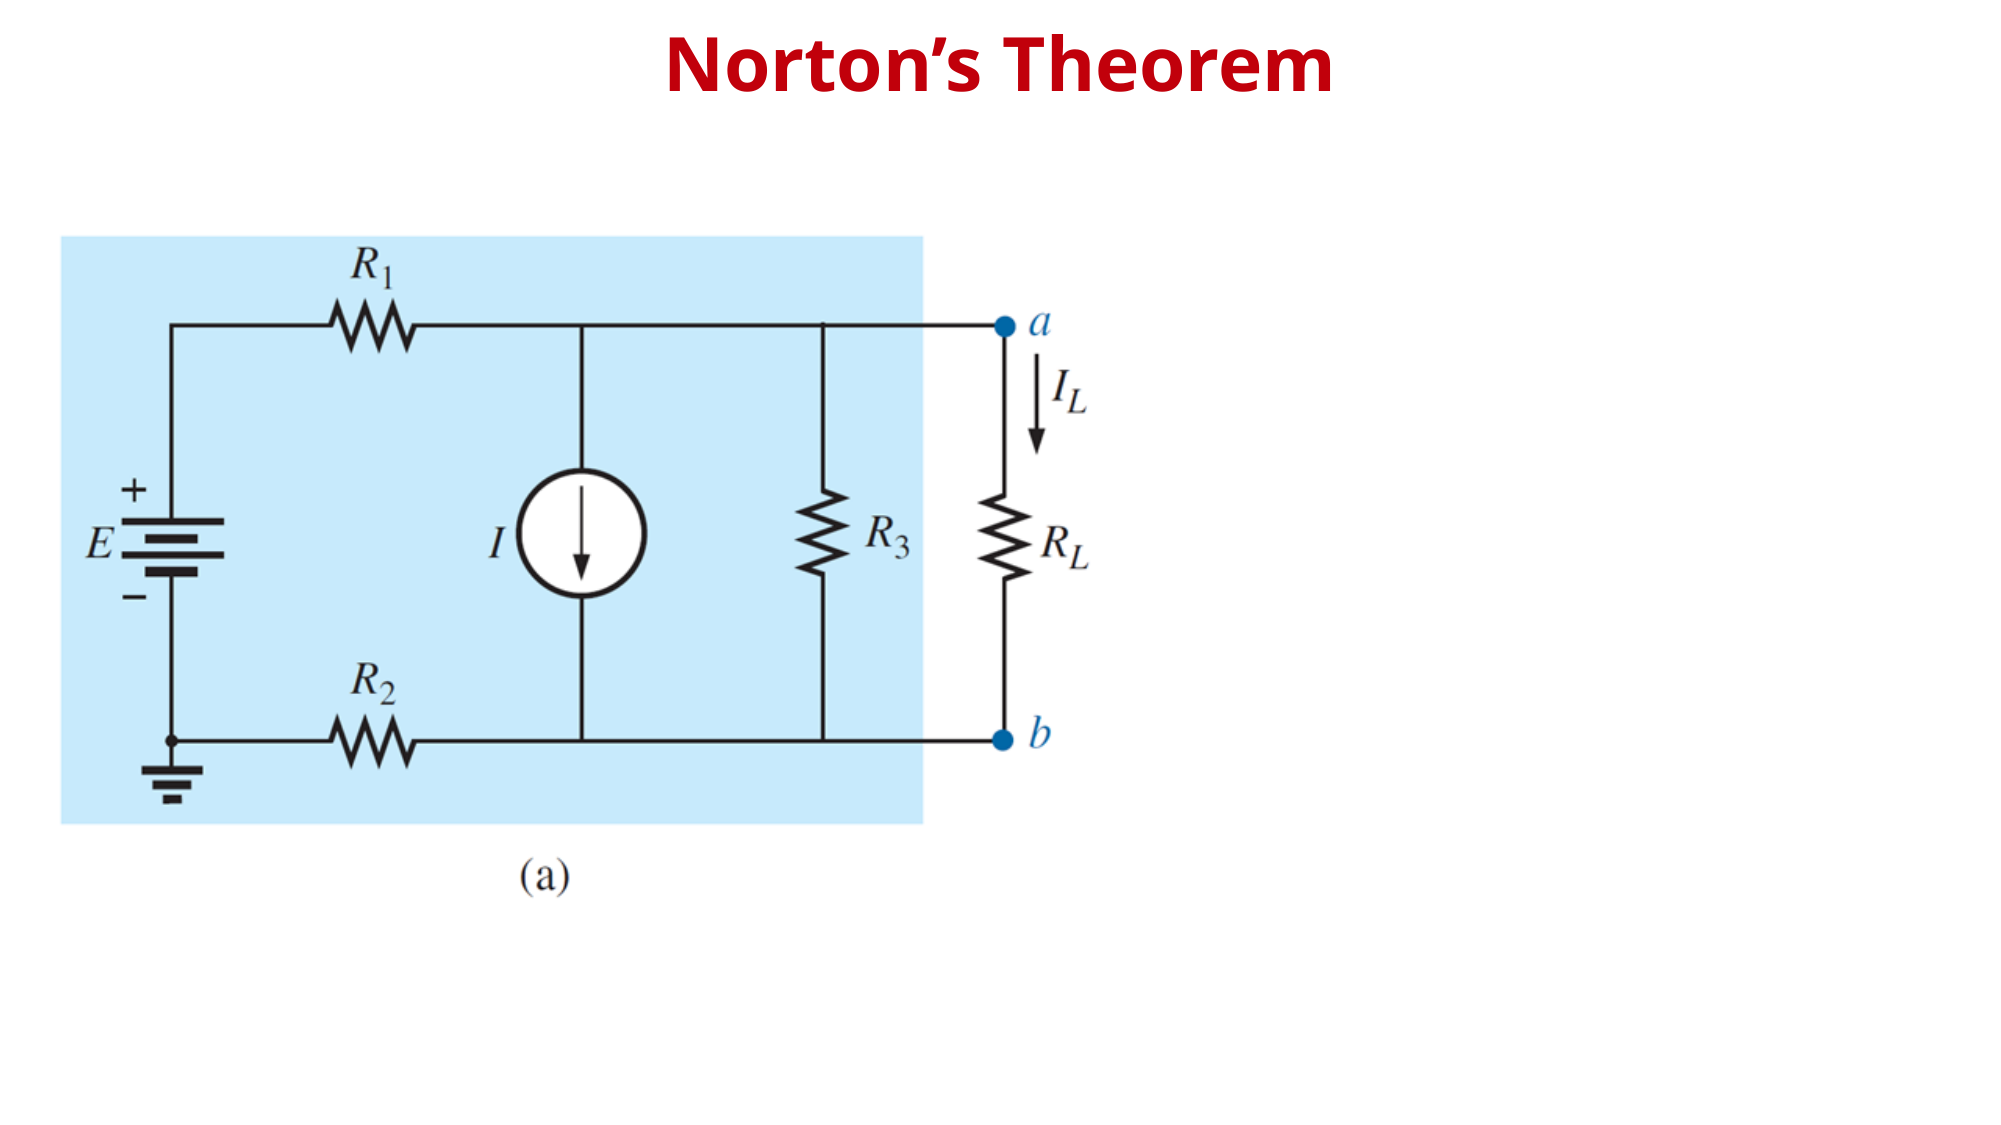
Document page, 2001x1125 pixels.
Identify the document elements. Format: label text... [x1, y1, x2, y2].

picture [43, 201, 1109, 924]
text_box Norton’s Theorem [648, 8, 1352, 114]
